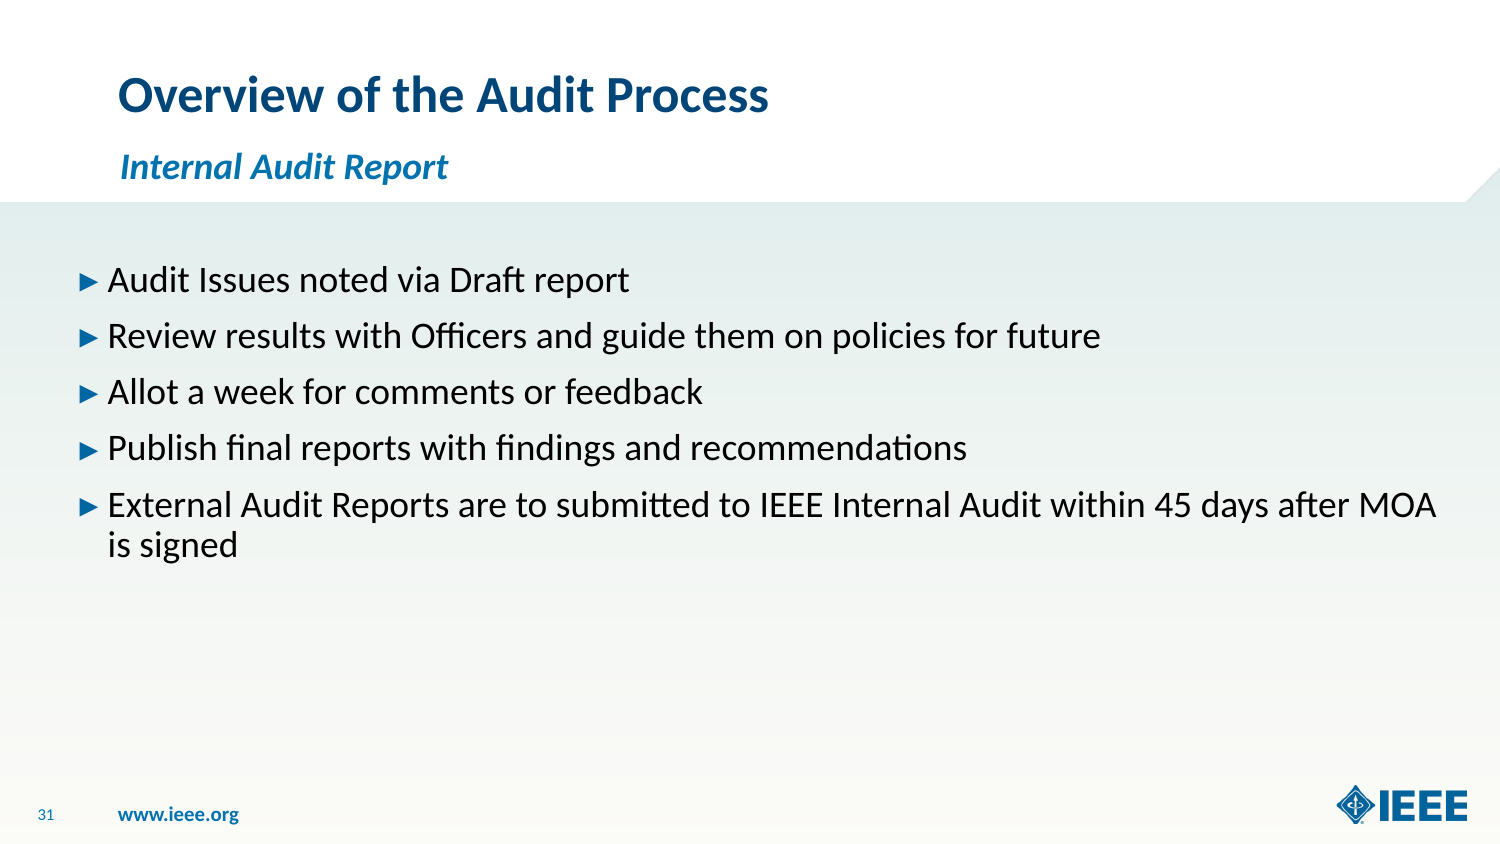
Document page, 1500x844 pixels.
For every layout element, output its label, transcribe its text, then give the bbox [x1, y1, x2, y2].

list Audit Issues noted via Draft report Review results with Officers and guide them on policies for future Allot a week for comments or feedback Publish final reports with findings and recommendations External Audit Reports are to submitted to IEEE Internal Audit within 45 days after MOA is signed [64, 252, 1484, 753]
title Overview of the Audit Process [103, 32, 1397, 131]
subtitle Internal Audit Report [104, 139, 1301, 189]
